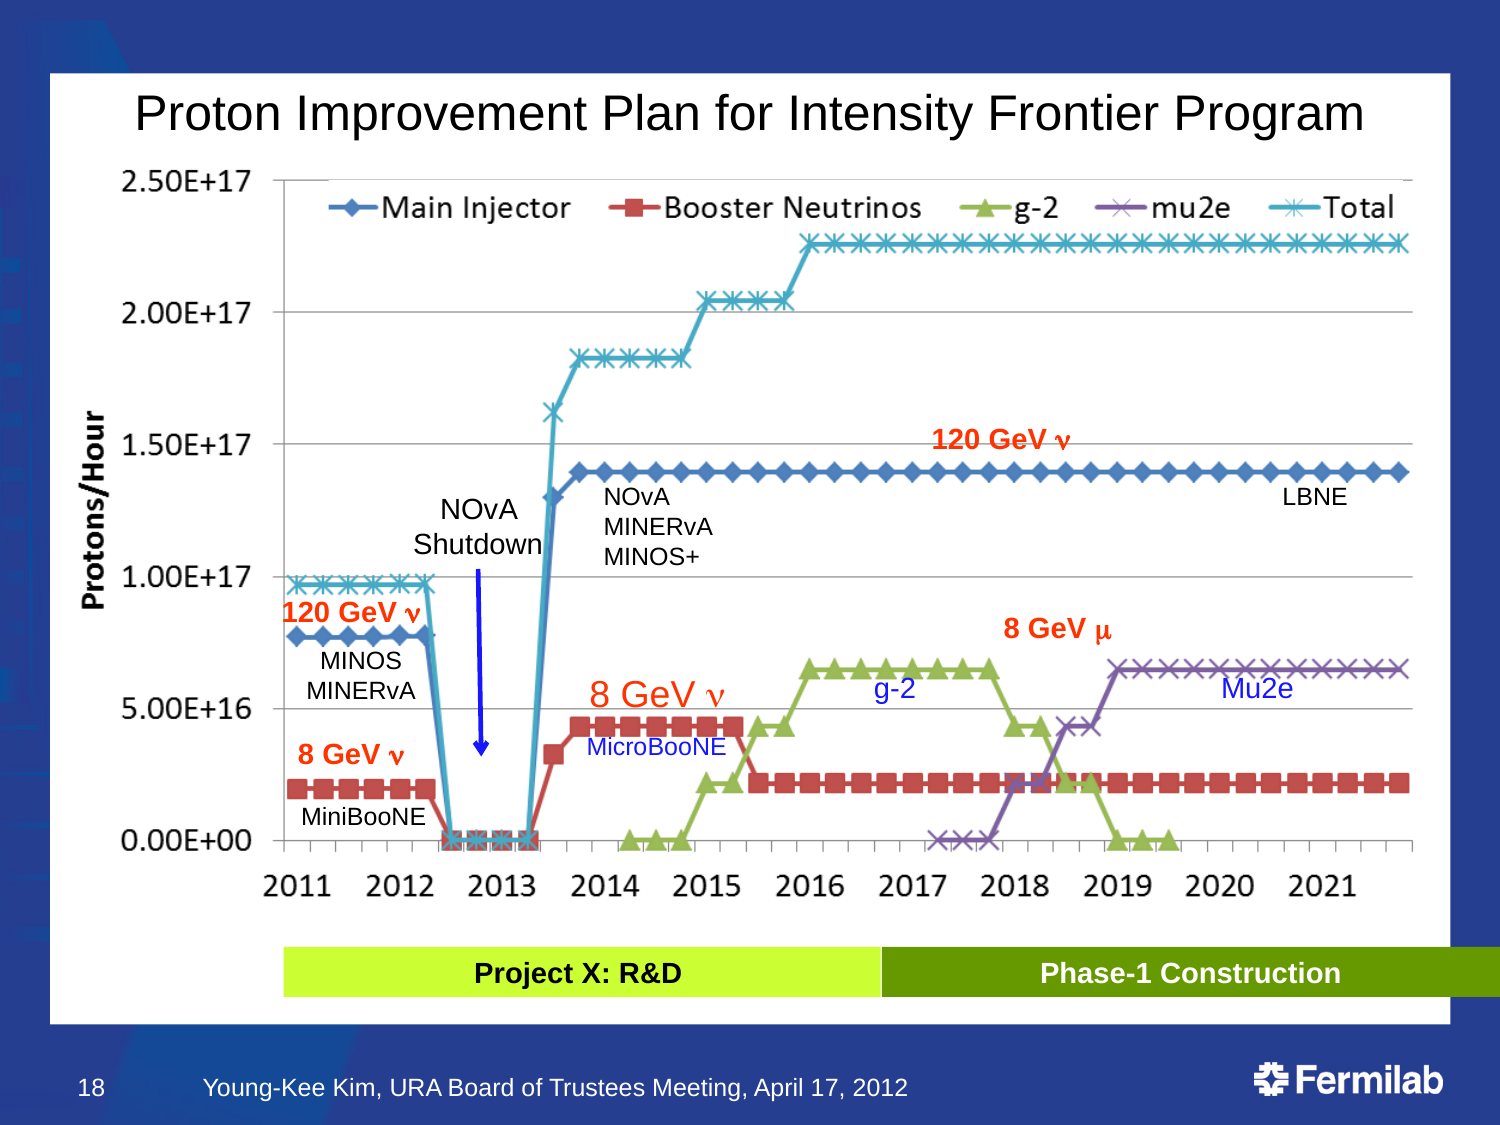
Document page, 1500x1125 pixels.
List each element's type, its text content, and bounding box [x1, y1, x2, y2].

slide_number 18 [62, 1034, 376, 1110]
picture [0, 0, 1500, 1125]
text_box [283, 946, 1500, 998]
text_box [49, 73, 1451, 1025]
footer Young-Kee Kim, URA Board of Trustees Meeting, April 17, 2012 [376, 1034, 1238, 1110]
